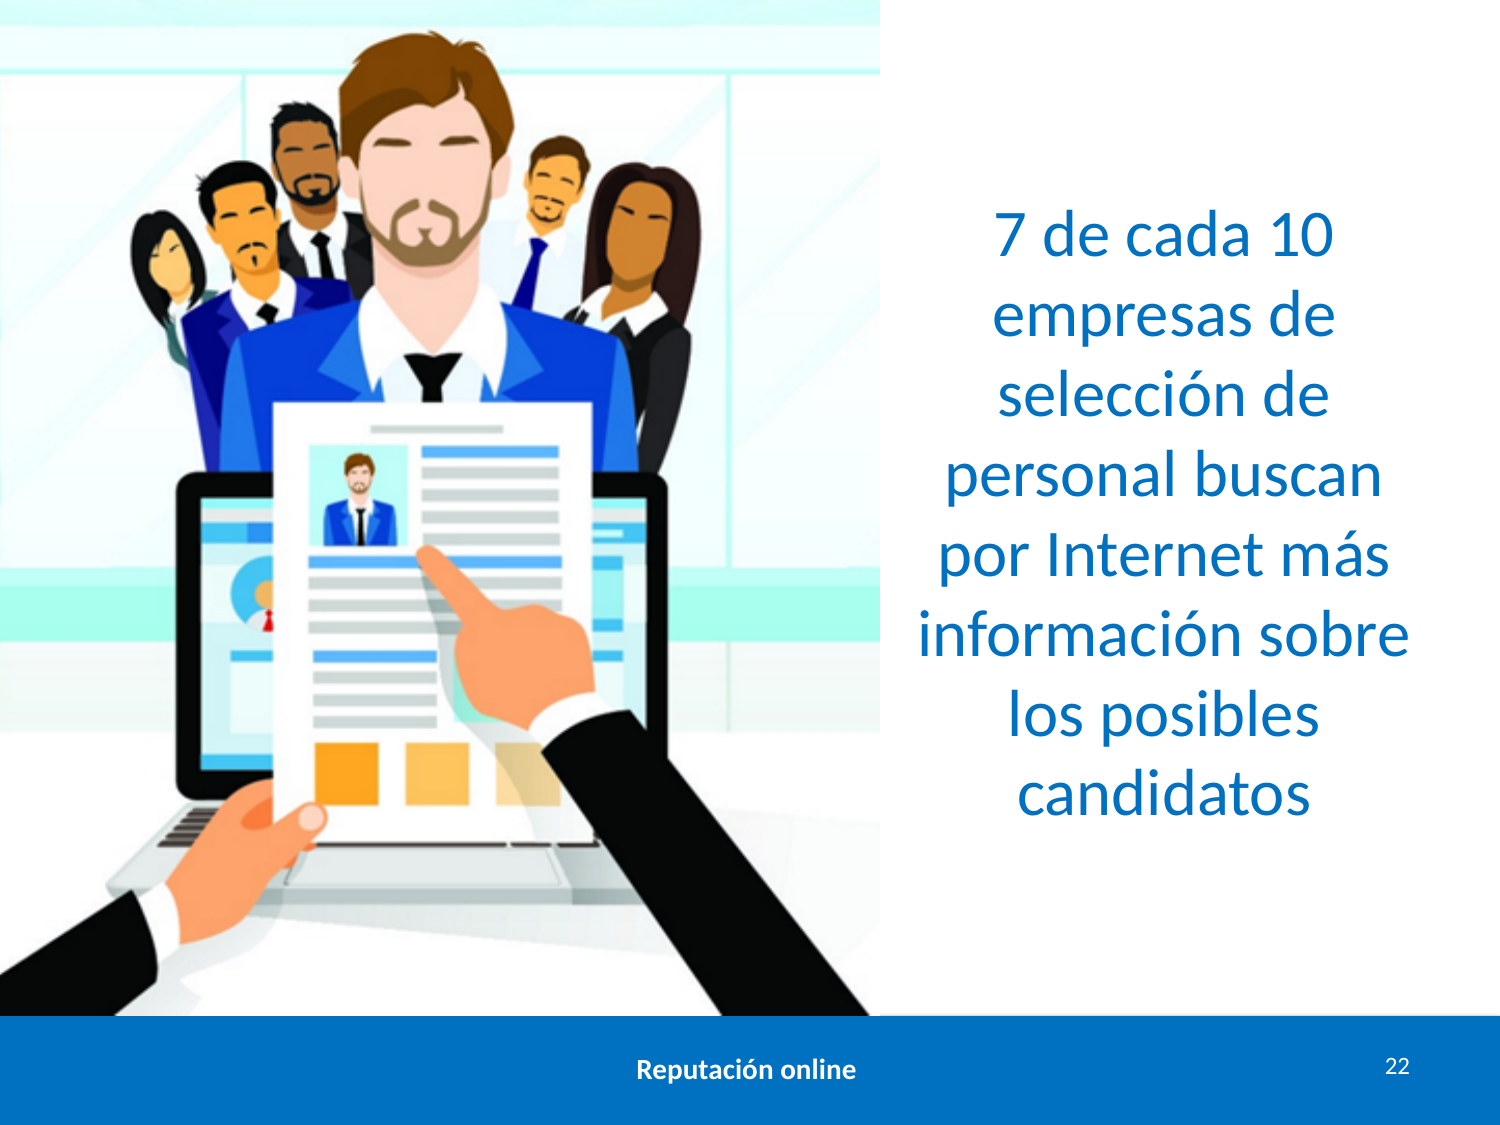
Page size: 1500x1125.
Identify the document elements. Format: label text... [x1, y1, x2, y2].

title 7 de cada 10 empresas de selección de personal buscan por Internet más información sobre los posibles candidatos [884, 42, 1449, 976]
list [0, 0, 881, 1016]
slide_number 22 [1074, 1042, 1425, 1103]
footer Reputación online [478, 1042, 1022, 1103]
